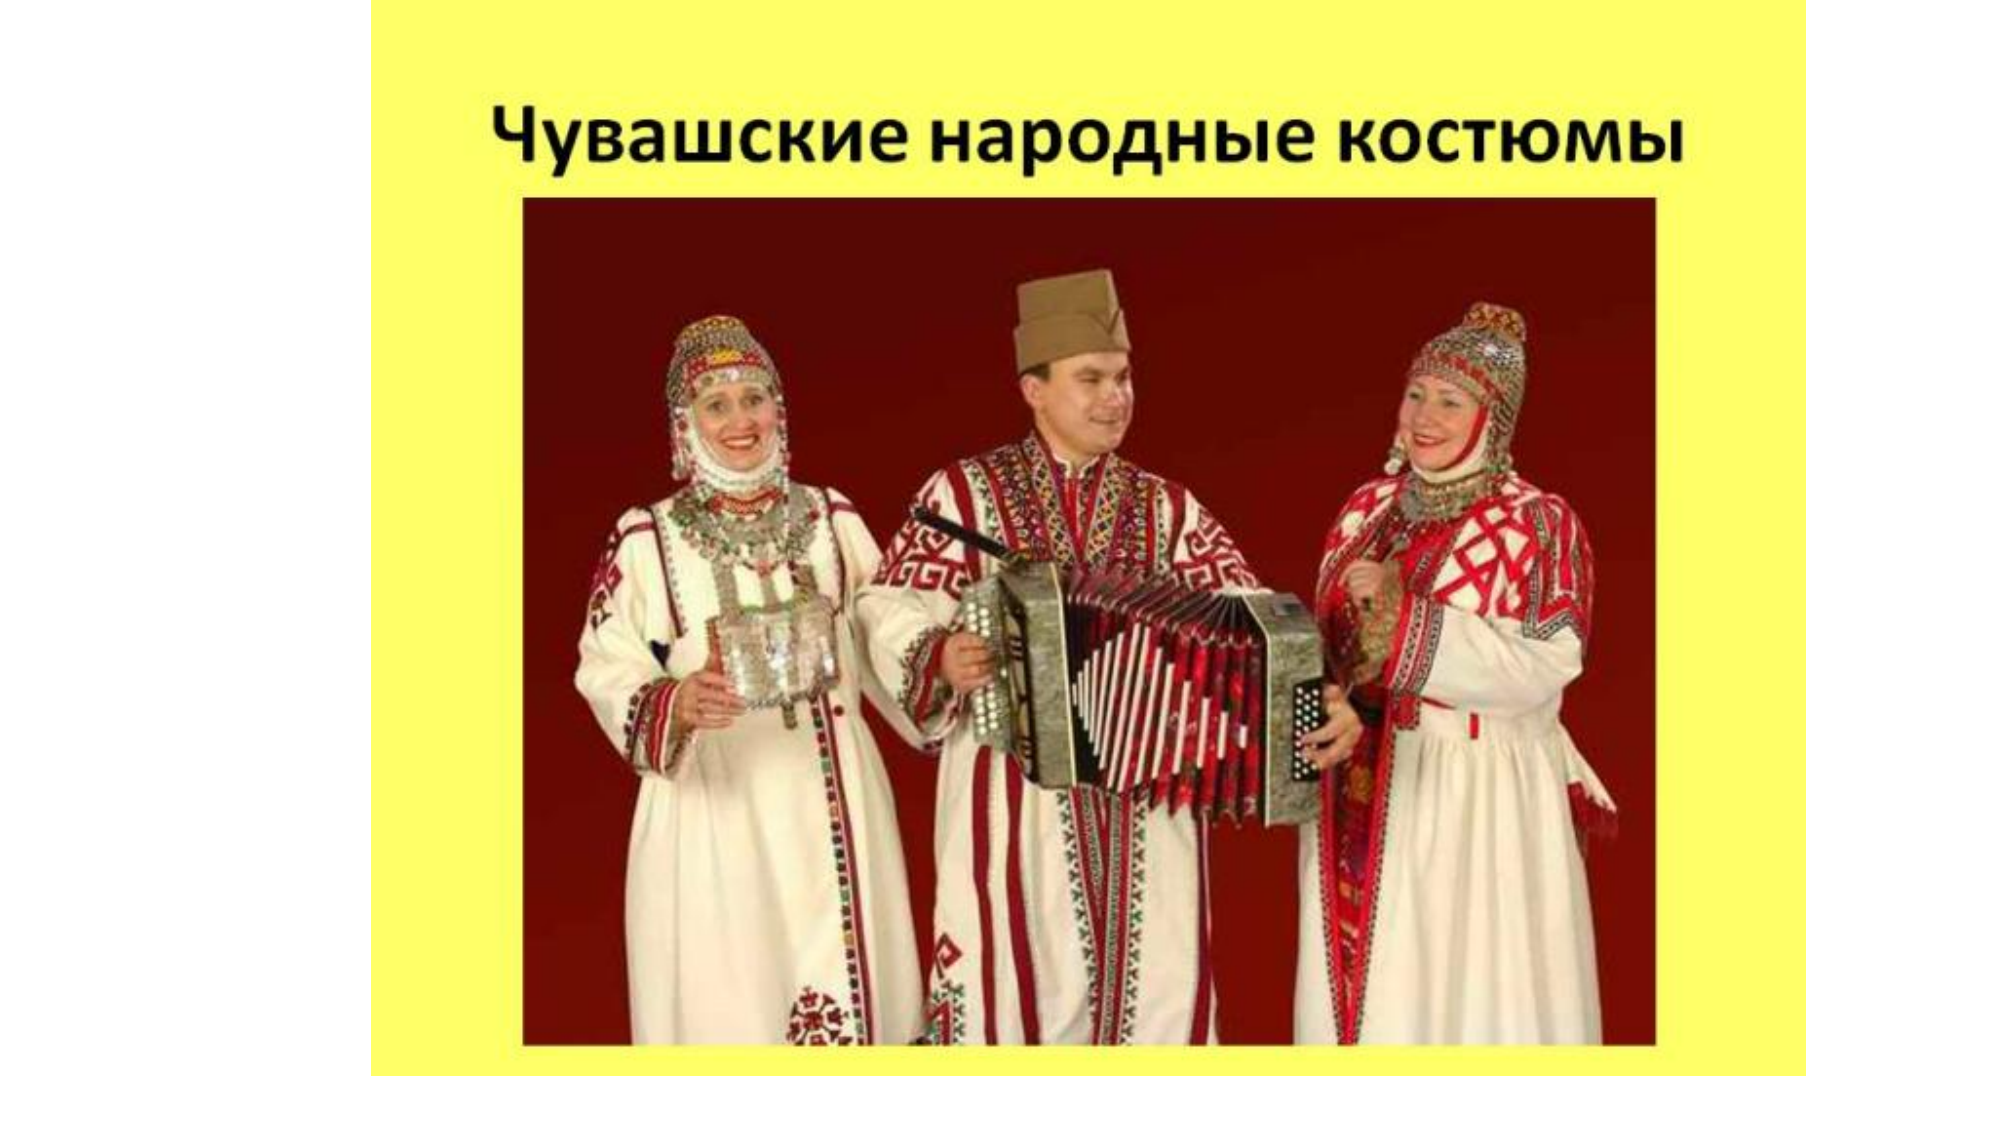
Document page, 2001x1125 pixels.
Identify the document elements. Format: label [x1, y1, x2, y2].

picture [371, 0, 1806, 1076]
